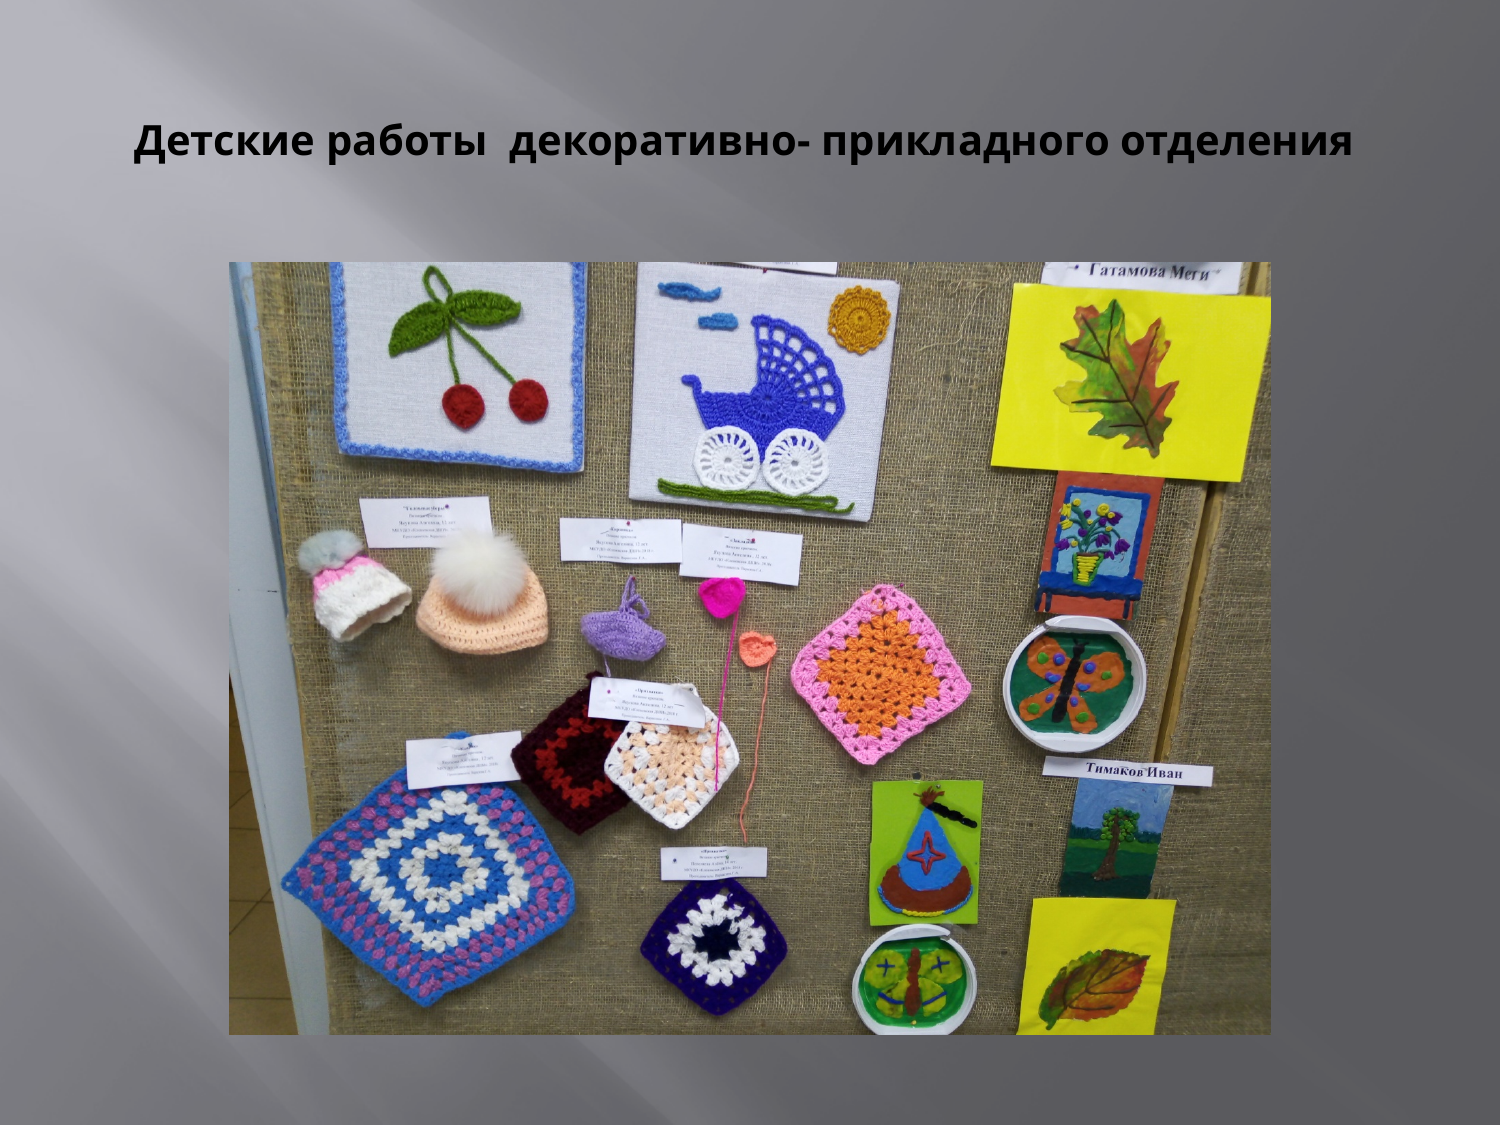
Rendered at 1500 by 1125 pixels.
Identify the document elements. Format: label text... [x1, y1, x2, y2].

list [228, 262, 1272, 1036]
title Детские работы декоративно- прикладного отделения [75, 45, 1425, 233]
